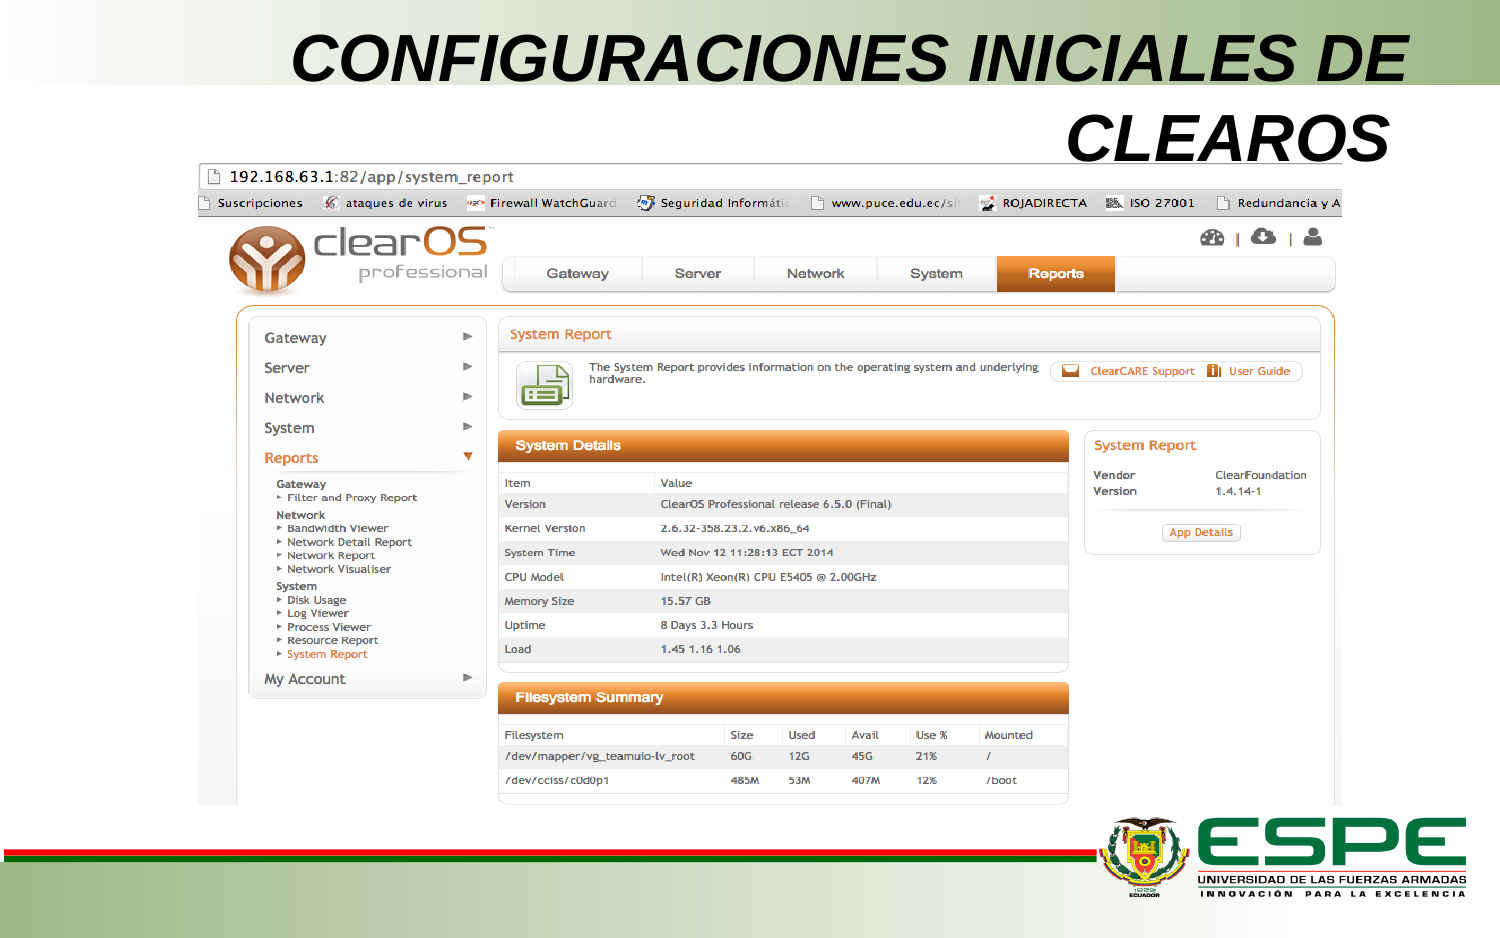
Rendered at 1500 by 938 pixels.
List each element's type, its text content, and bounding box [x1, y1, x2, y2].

picture [1099, 817, 1466, 897]
title CONFIGURACIONES INICIALES DE CLEAROS [75, 7, 1425, 164]
picture [198, 163, 1342, 805]
